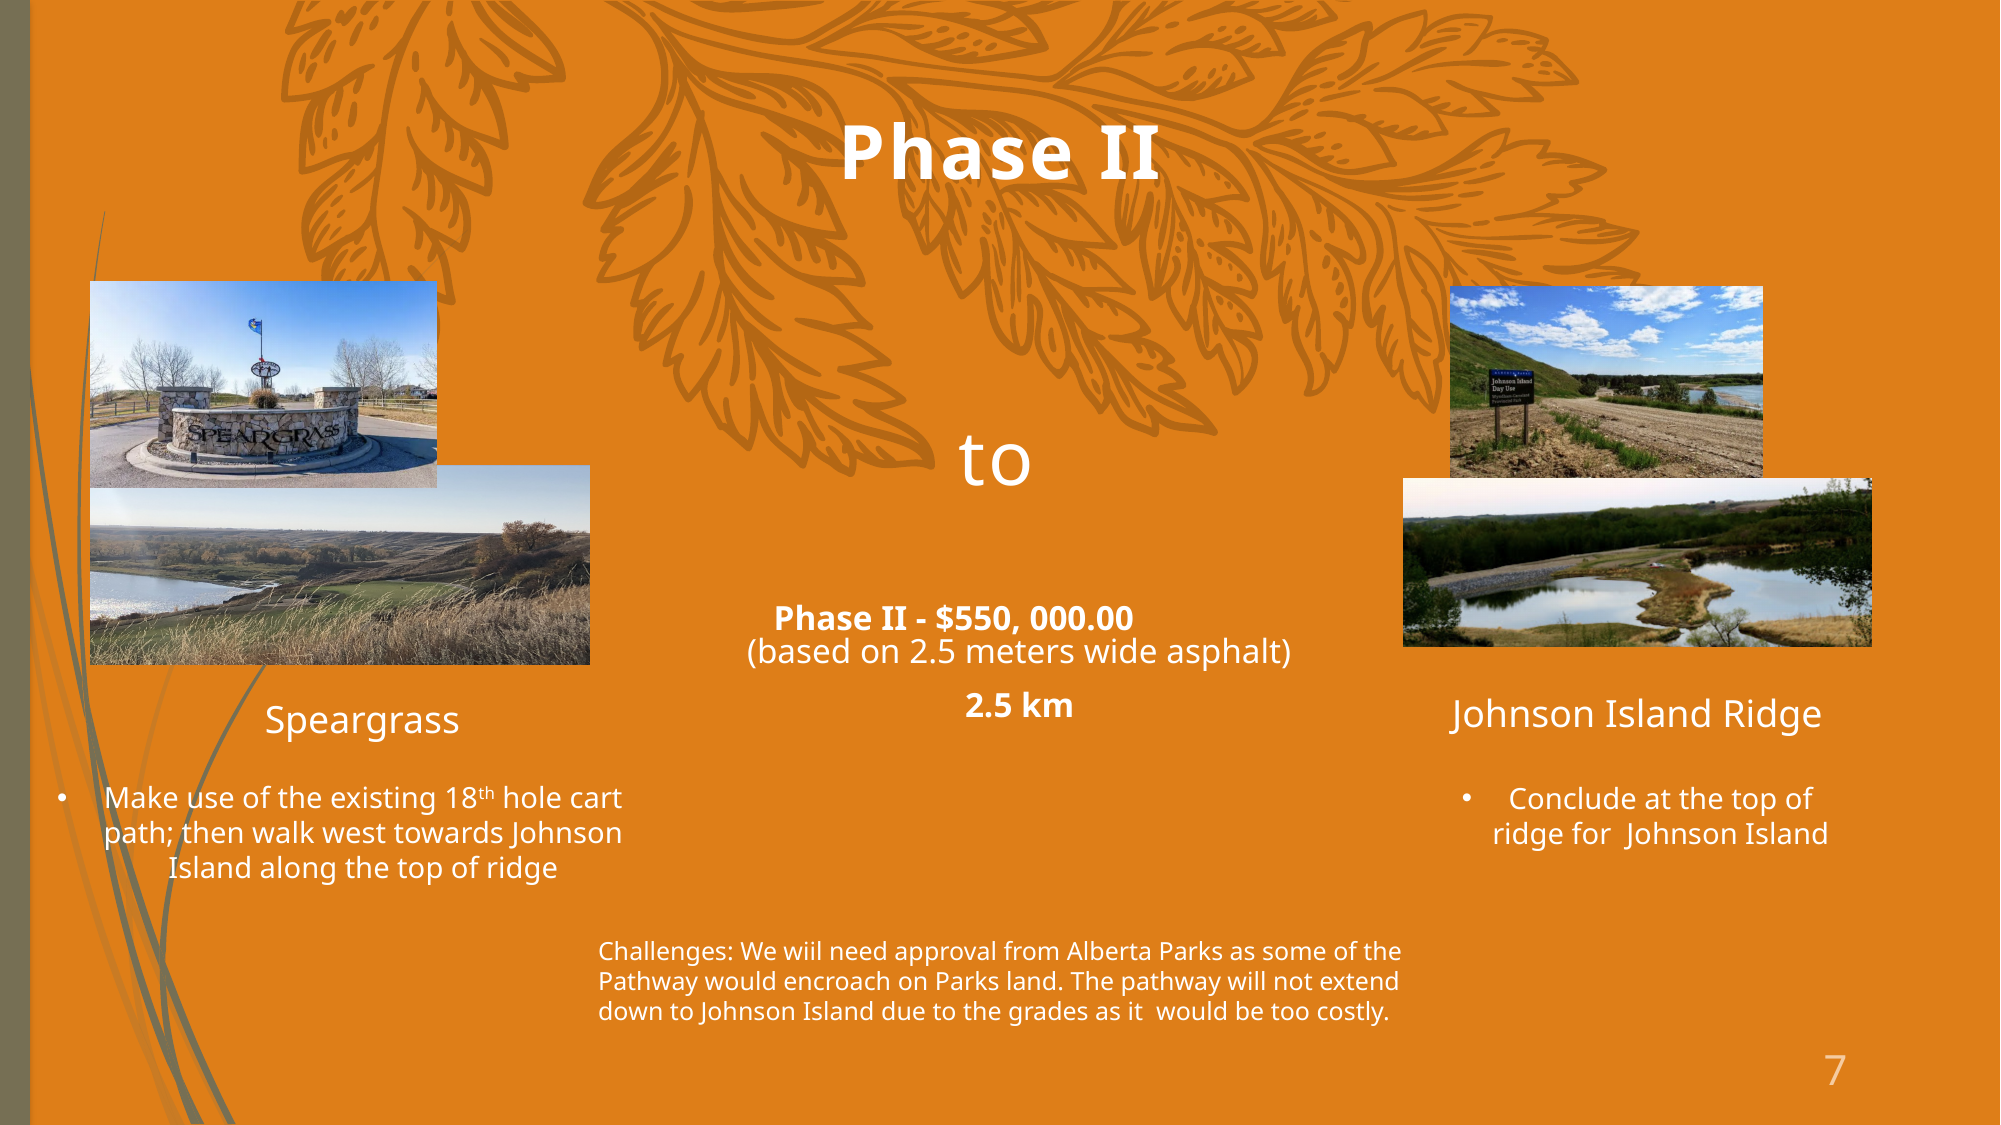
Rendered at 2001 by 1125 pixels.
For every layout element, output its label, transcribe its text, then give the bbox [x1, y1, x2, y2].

slide_number 7 [1412, 1042, 1863, 1103]
list Phase II - $550, 000.00 (based on 2.5 meters wide asphalt) 2.5 km ​ [705, 596, 1343, 727]
text_box Make use of the existing 18th hole cart path; then walk west towards Johnson Island along the top of ridge [36, 772, 644, 892]
text_box Challenges: We wiil need approval from Alberta Parks as some of the Pathway would encroach on Parks land. The pathway will not extend down to Johnson Island due to the grades as it would be too costly. [583, 928, 1482, 1033]
text_box Conclude at the top of ridge for Johnson Island [1412, 772, 1863, 858]
picture [1402, 285, 1873, 647]
list to [880, 411, 1112, 499]
picture [89, 281, 590, 665]
text_box Johnson Island Ridge [1389, 682, 1886, 742]
title Phase II [0, 97, 2000, 233]
list Speargrass [196, 700, 529, 772]
